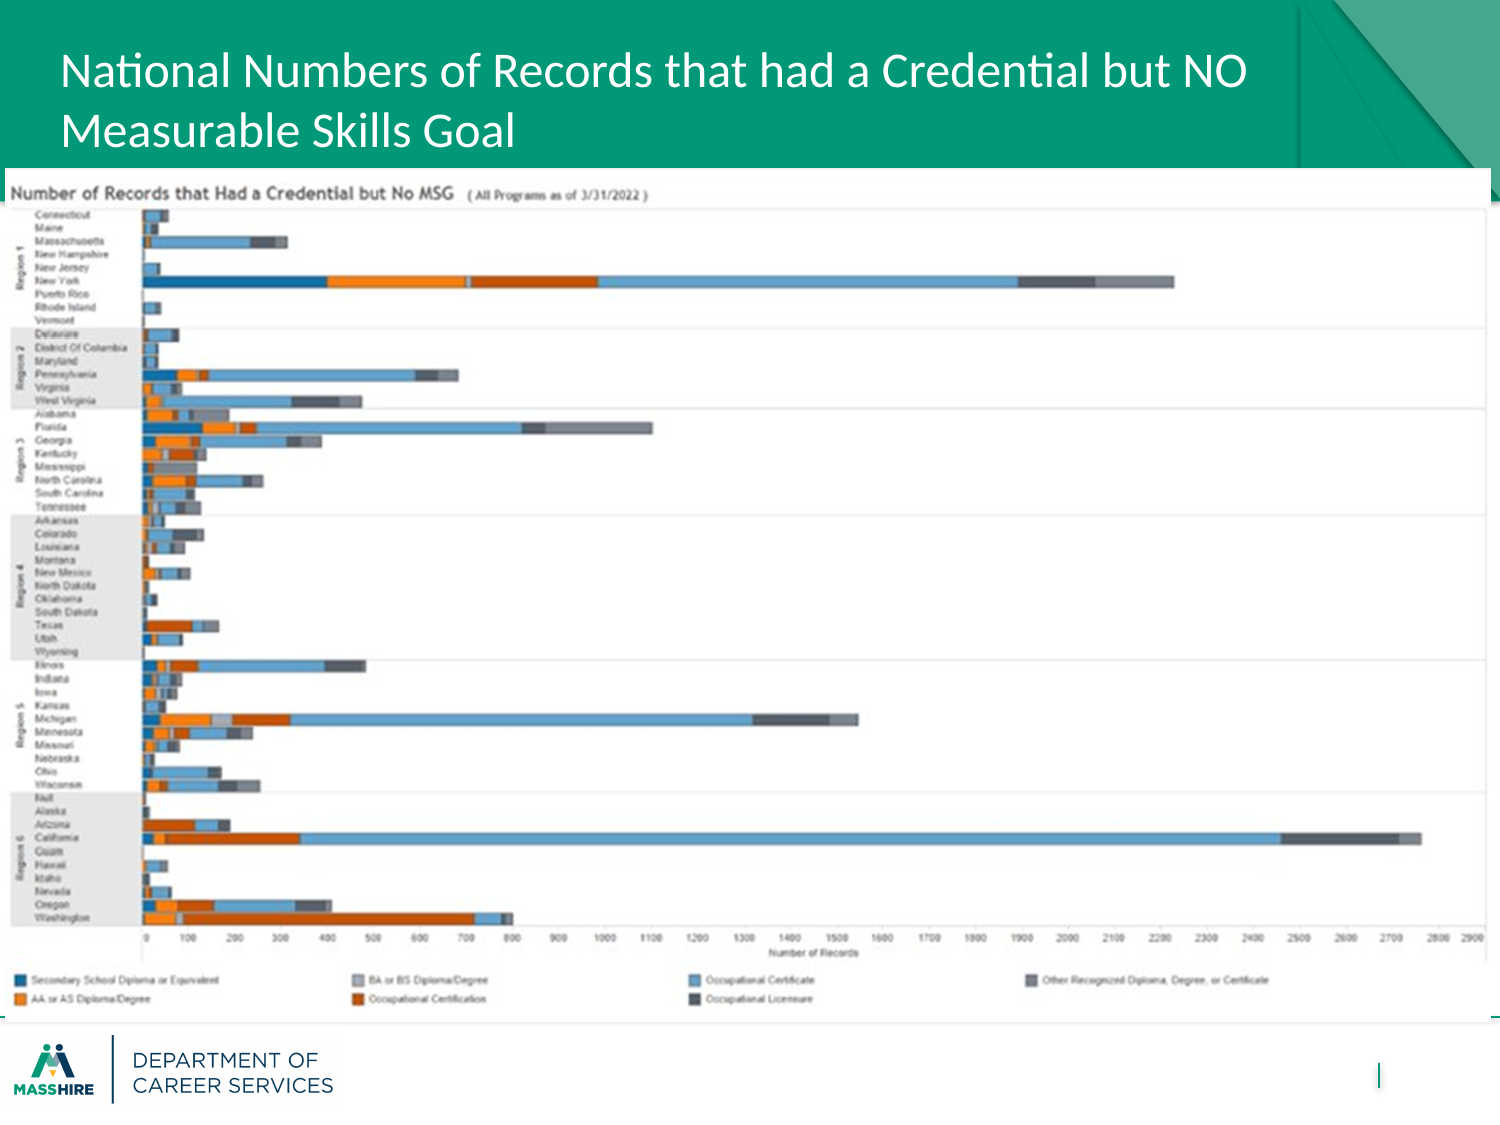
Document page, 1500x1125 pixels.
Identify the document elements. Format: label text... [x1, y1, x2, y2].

text_box National Numbers of Records that had a Credential but NO Measurable Skills Goal [44, 29, 1410, 165]
picture [6, 1031, 341, 1109]
picture [5, 168, 1491, 1022]
